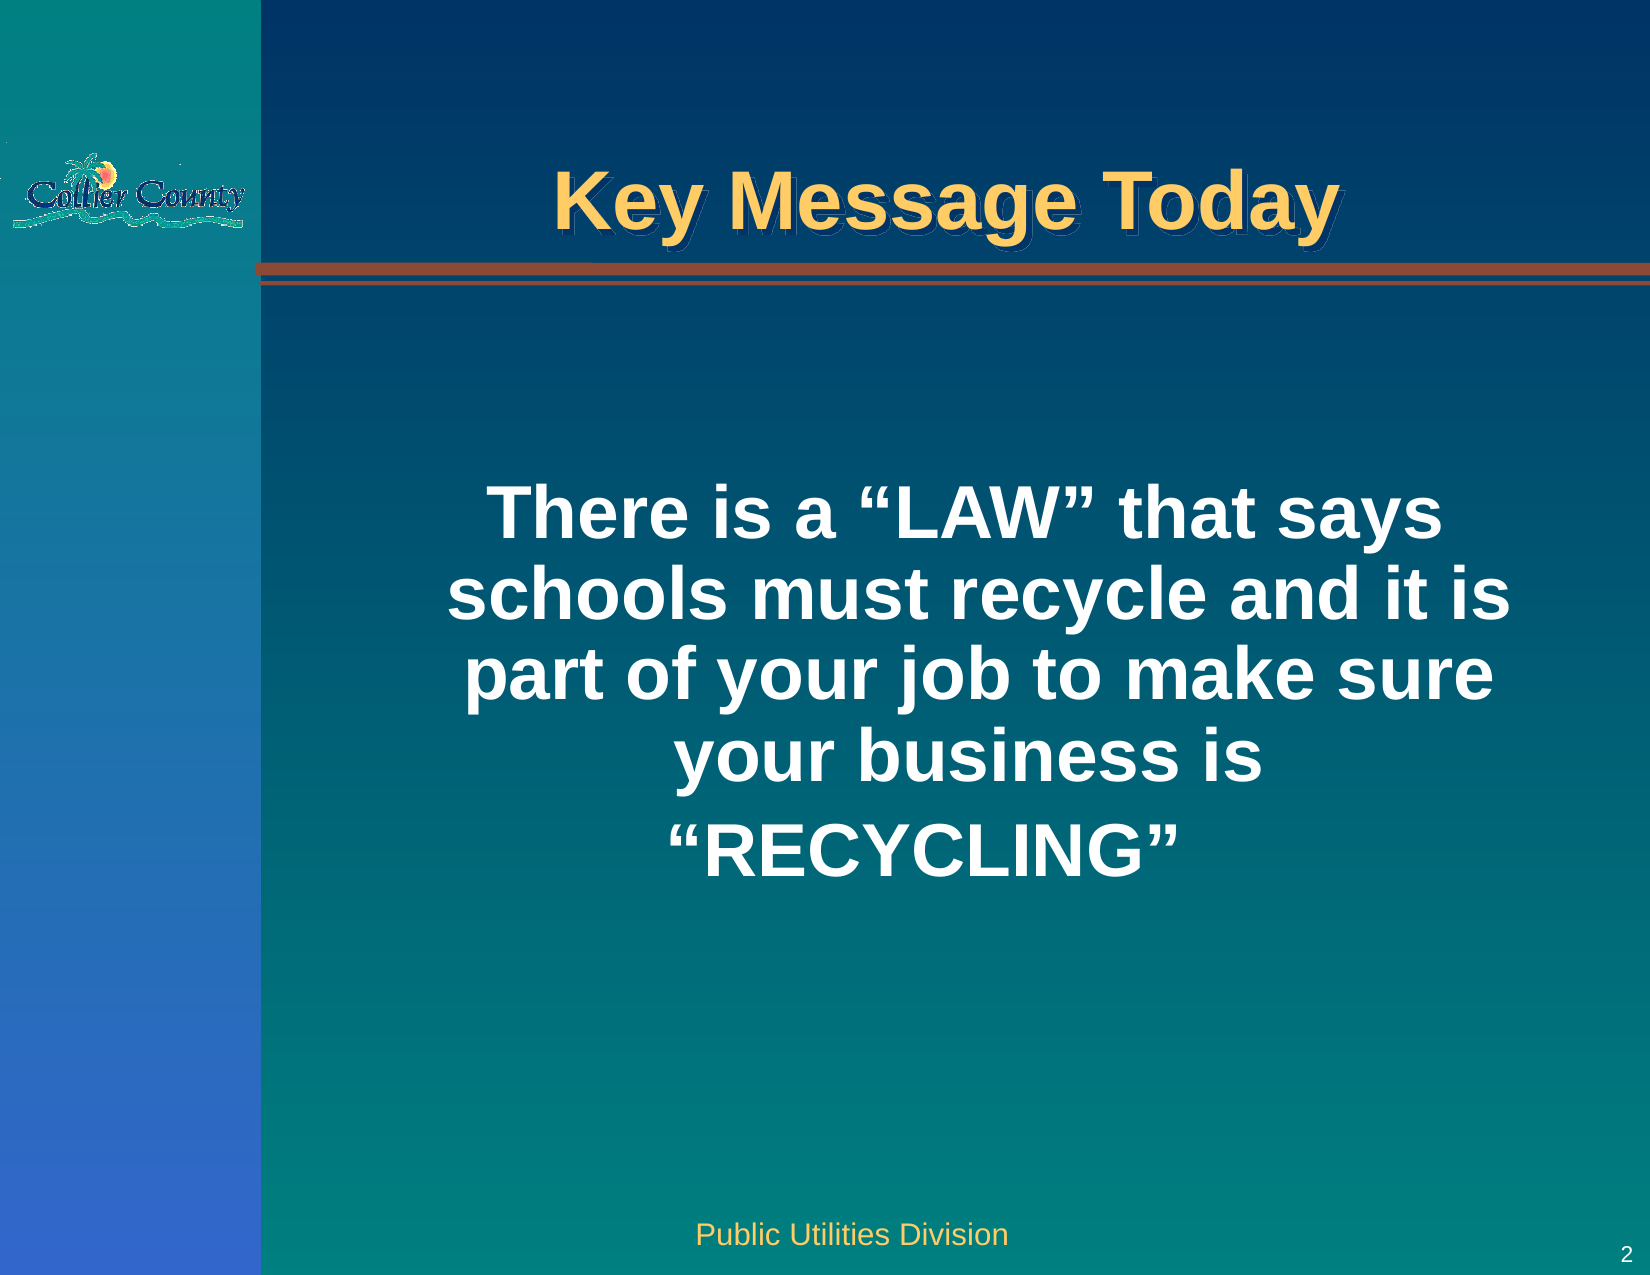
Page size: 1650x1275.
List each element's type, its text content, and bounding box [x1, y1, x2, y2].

footer Public Utilities Division [535, 1189, 1169, 1275]
list There is a “LAW” that says schools must recycle and it is part of your job to make sure your business is “RECYCLING” [262, 349, 1576, 1152]
slide_number 2 [1264, 1230, 1650, 1275]
picture [0, 127, 260, 255]
title Key Message Today [260, 49, 1609, 256]
